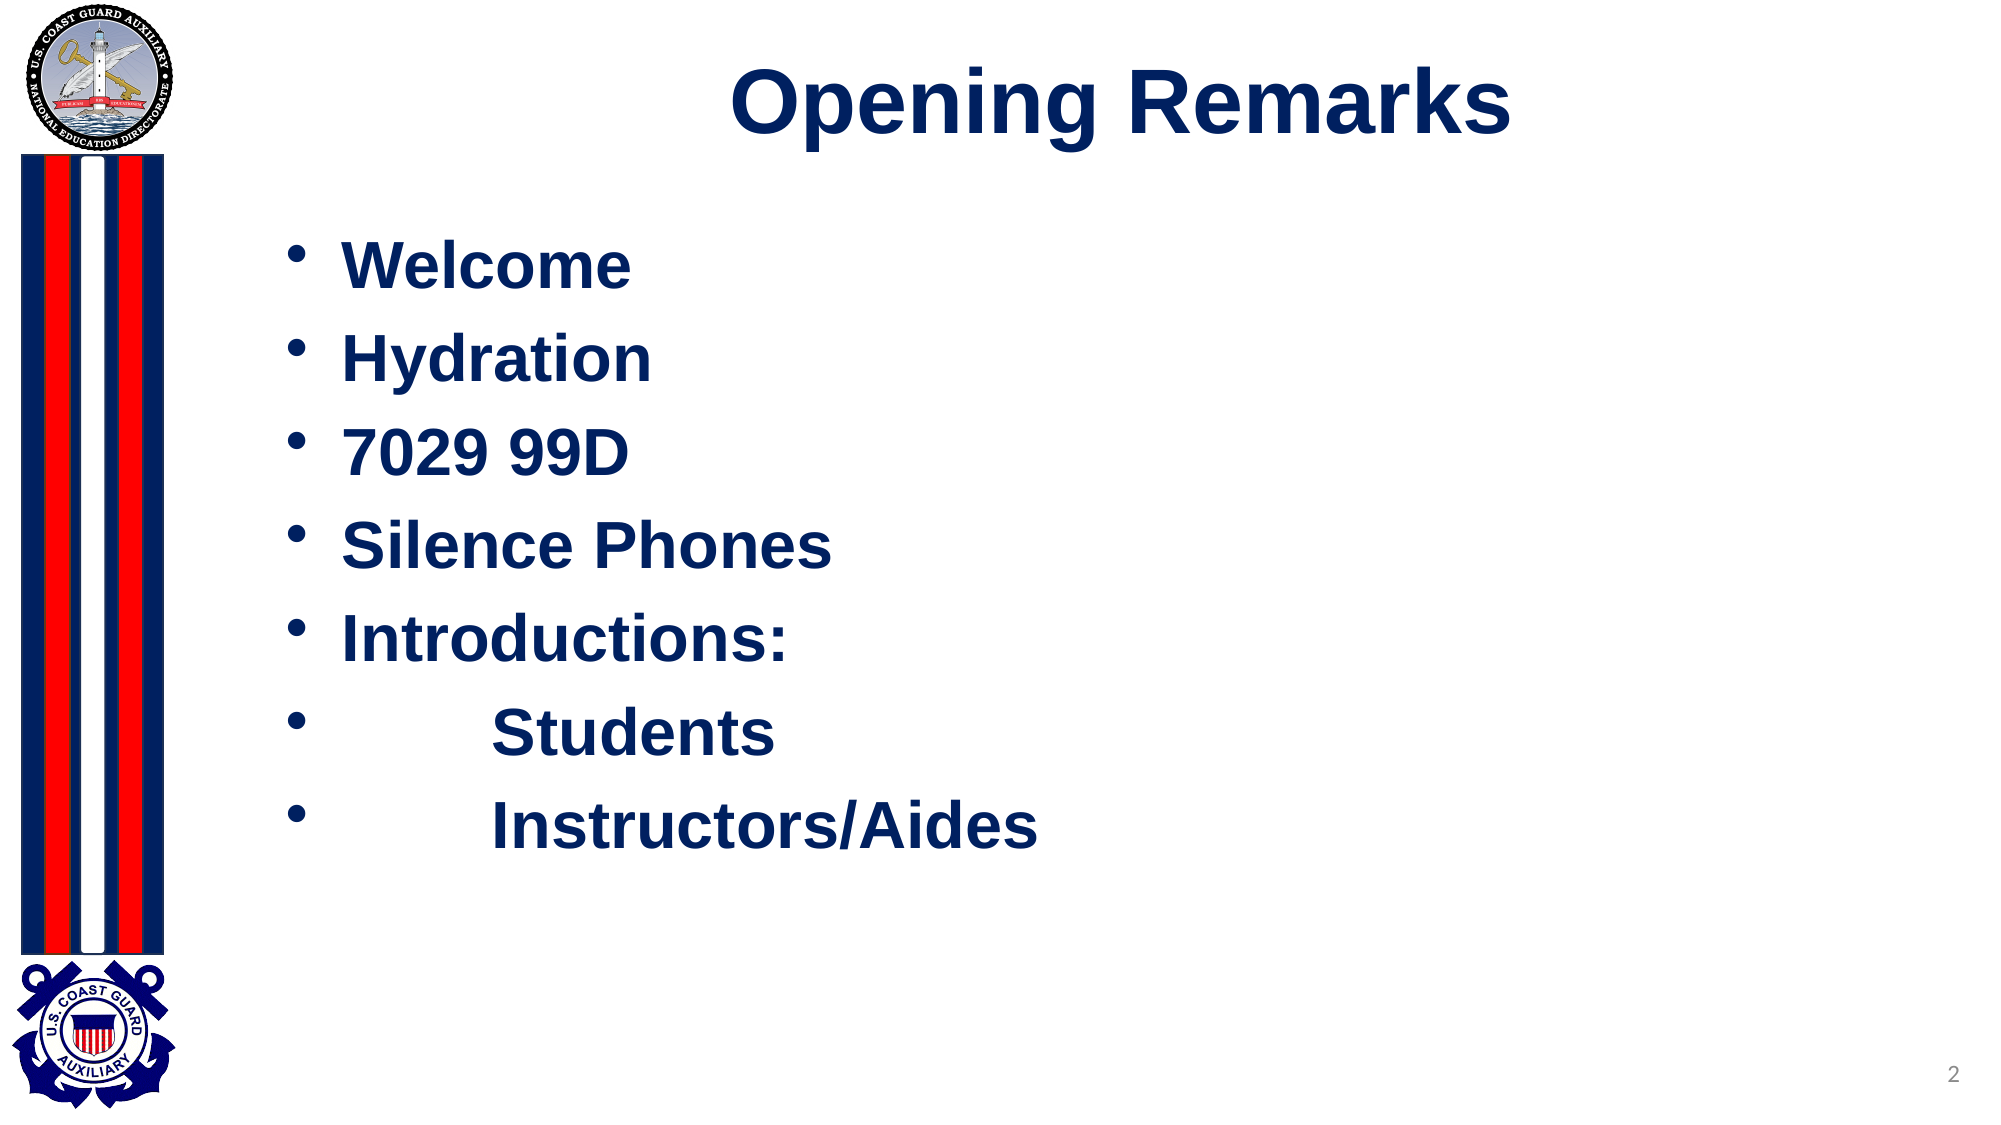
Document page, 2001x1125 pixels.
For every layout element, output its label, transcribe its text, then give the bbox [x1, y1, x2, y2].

slide_number 2 [1837, 1042, 1975, 1103]
text_box Welcome Hydration 7029 99D Silence Phones Introductions: Students Instructors/Aides [270, 214, 1973, 870]
picture [0, 941, 189, 1123]
title Opening Remarks [279, 19, 1965, 161]
picture [21, 0, 178, 156]
